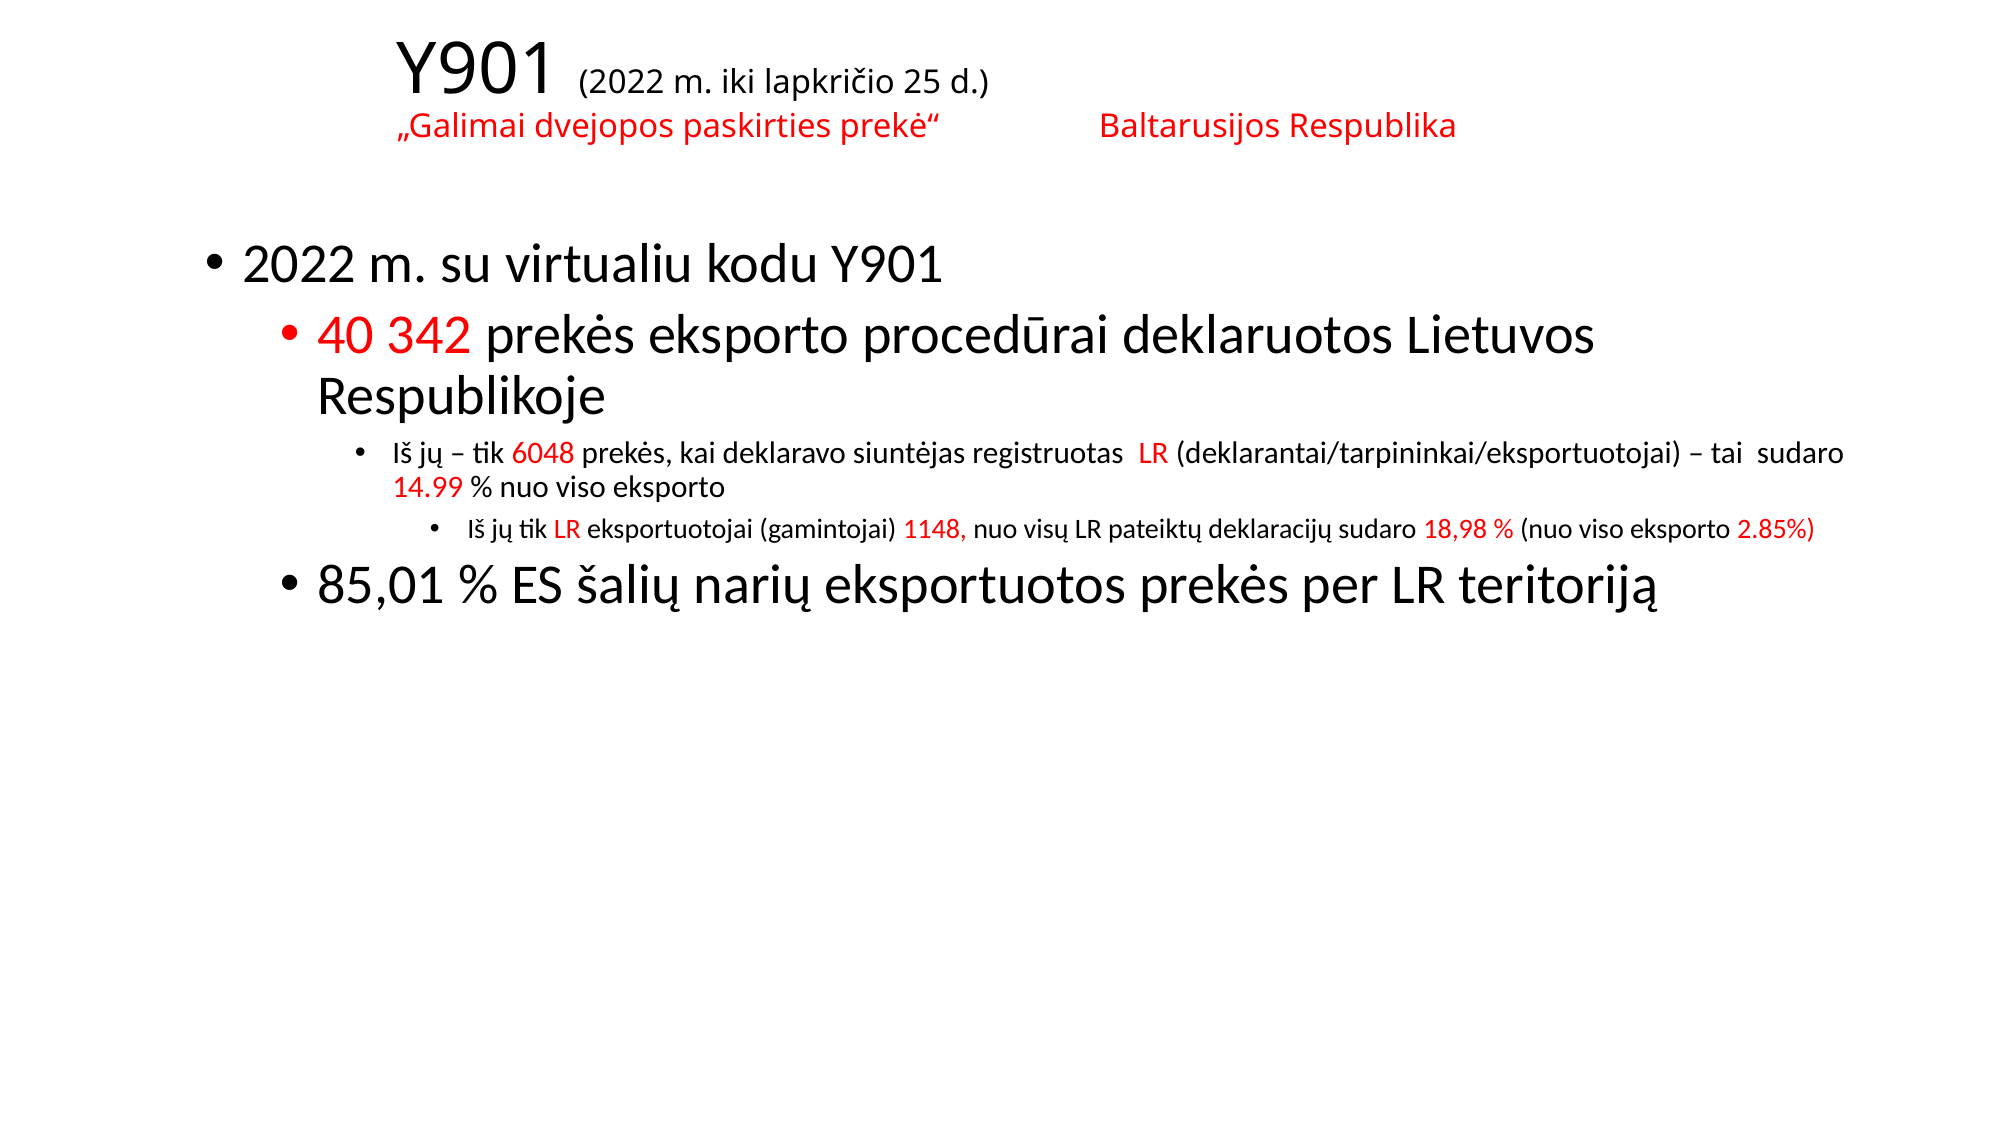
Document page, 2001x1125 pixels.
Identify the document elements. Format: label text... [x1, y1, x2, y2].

text_box 2022 m. su virtualiu kodu Y901 40 342 prekės eksporto procedūrai deklaruotos Lietuvos Respublikoje Iš jų – tik 6048 prekės, kai deklaravo siuntėjas registruotas LR (deklarantai/tarpininkai/eksportuotojai) – tai sudaro 14.99 % nuo viso eksporto Iš jų tik LR eksportuotojai (gamintojai) 1148, nuo visų LR pateiktų deklaracijų sudaro 18,98 % (nuo viso eksporto 2.85%) 85,01 % ES šalių narių eksportuotos prekės per LR teritoriją [193, 228, 1866, 867]
title Y901 (2022 m. iki lapkričio 25 d.) „Galimai dvejopos paskirties prekė“ Baltarusijos Respublika [381, 23, 1637, 154]
